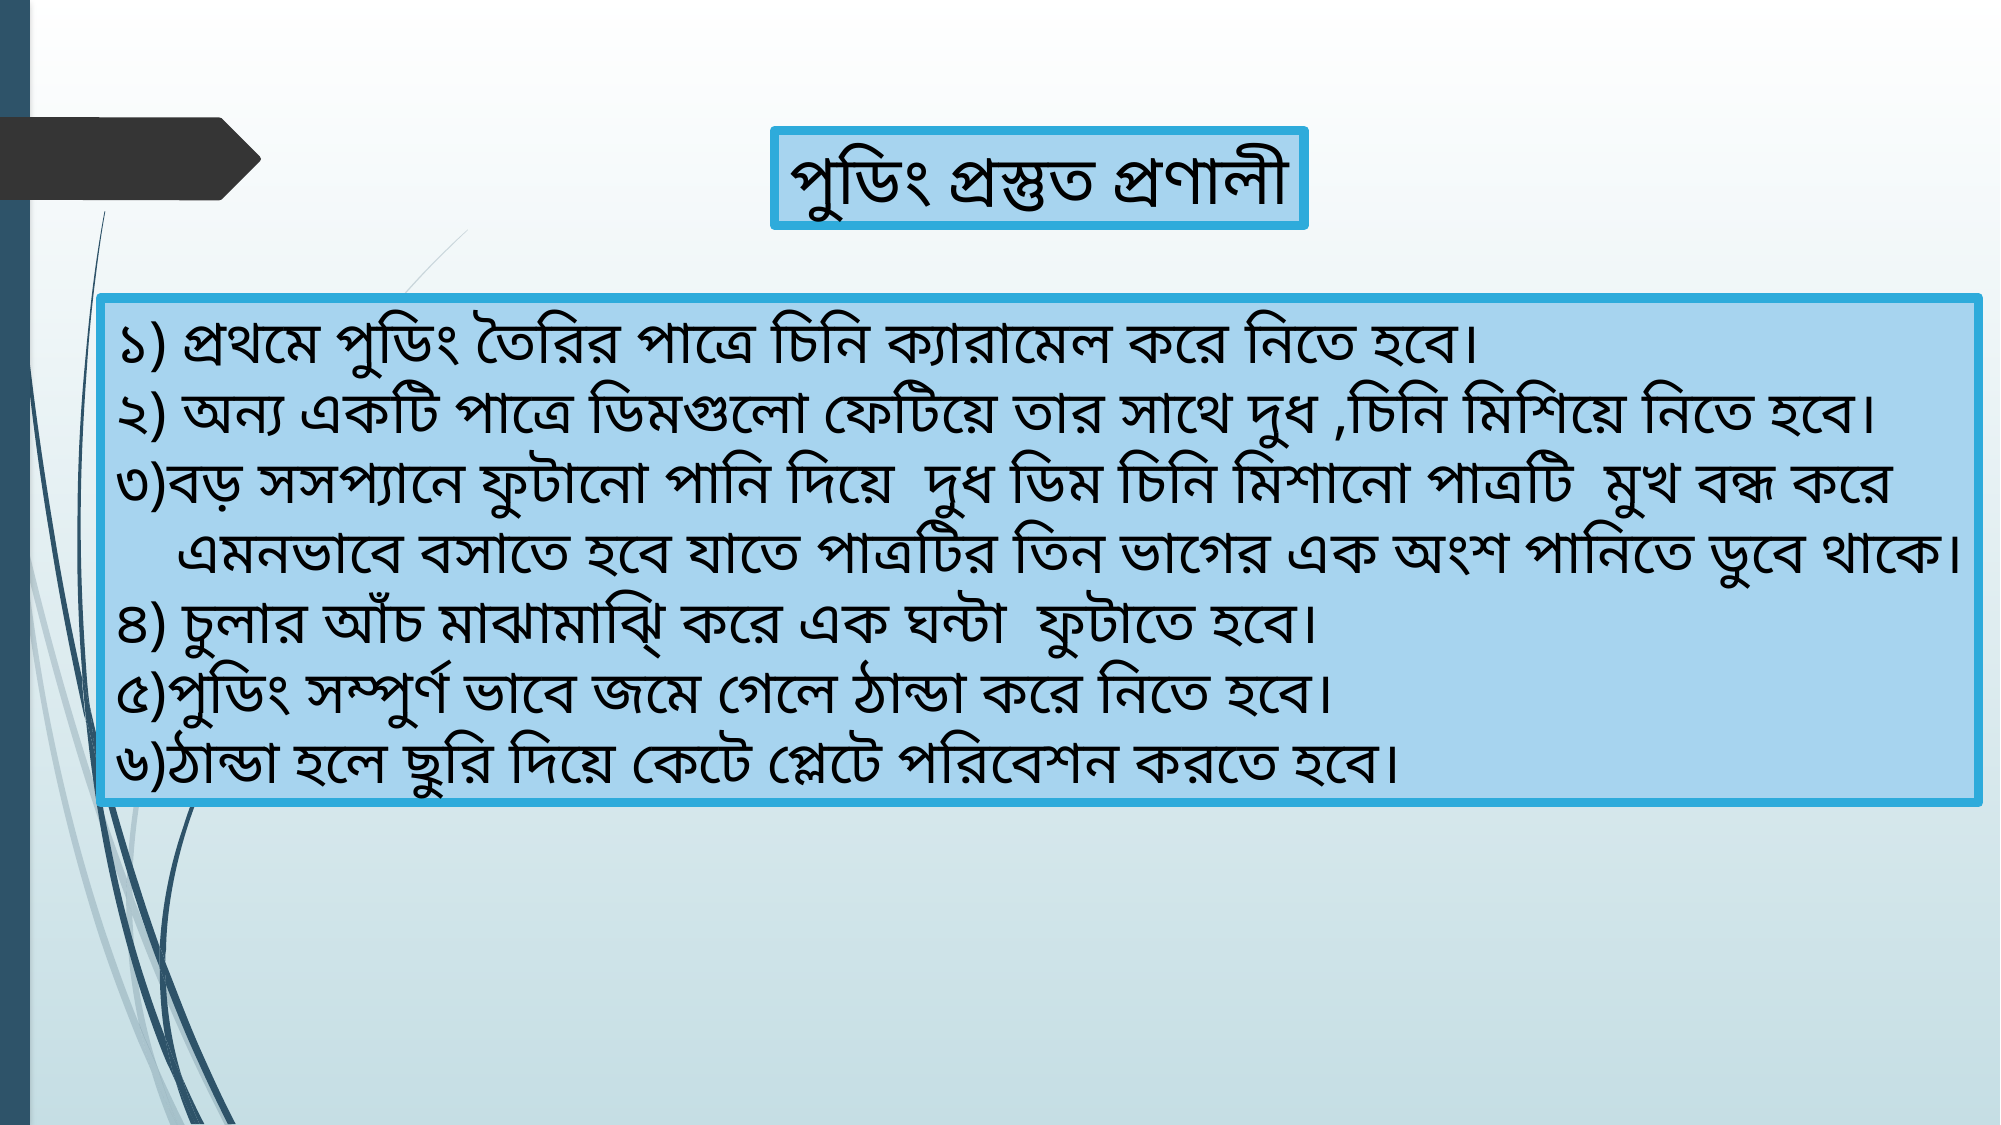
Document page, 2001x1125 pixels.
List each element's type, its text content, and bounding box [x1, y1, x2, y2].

text_box পুডিং প্রস্তুত প্রণালী [774, 130, 1305, 226]
text_box ১) প্রথমে পুডিং তৈরির পাত্রে চিনি ক্যারামেল করে নিতে হবে। ২) অন্য একটি পাত্রে ডিমগুলো ফেটিয়ে তার সাথে দুধ ,চিনি মিশিয়ে নিতে হবে। ৩)বড় সসপ্যানে ফুটানো পানি দিয়ে দুধ ডিম চিনি মিশানো পাত্রটি মুখ বন্ধ করে এমনভাবে বসাতে হবে যাতে পাত্রটির তিন ভাগের এক অংশ পানিতে ডুবে থাকে। ৪) চুলার আঁচ মাঝামাঝি্ করে এক ঘন্টা ফুটাতে হবে। ৫)পুডিং সম্পুর্ণ ভাবে জমে গেলে ঠান্ডা করে নিতে হবে। ৬)ঠান্ডা হলে ছুরি দিয়ে কেটে প্লেটে পরিবেশন করতে হবে। [100, 297, 1979, 803]
